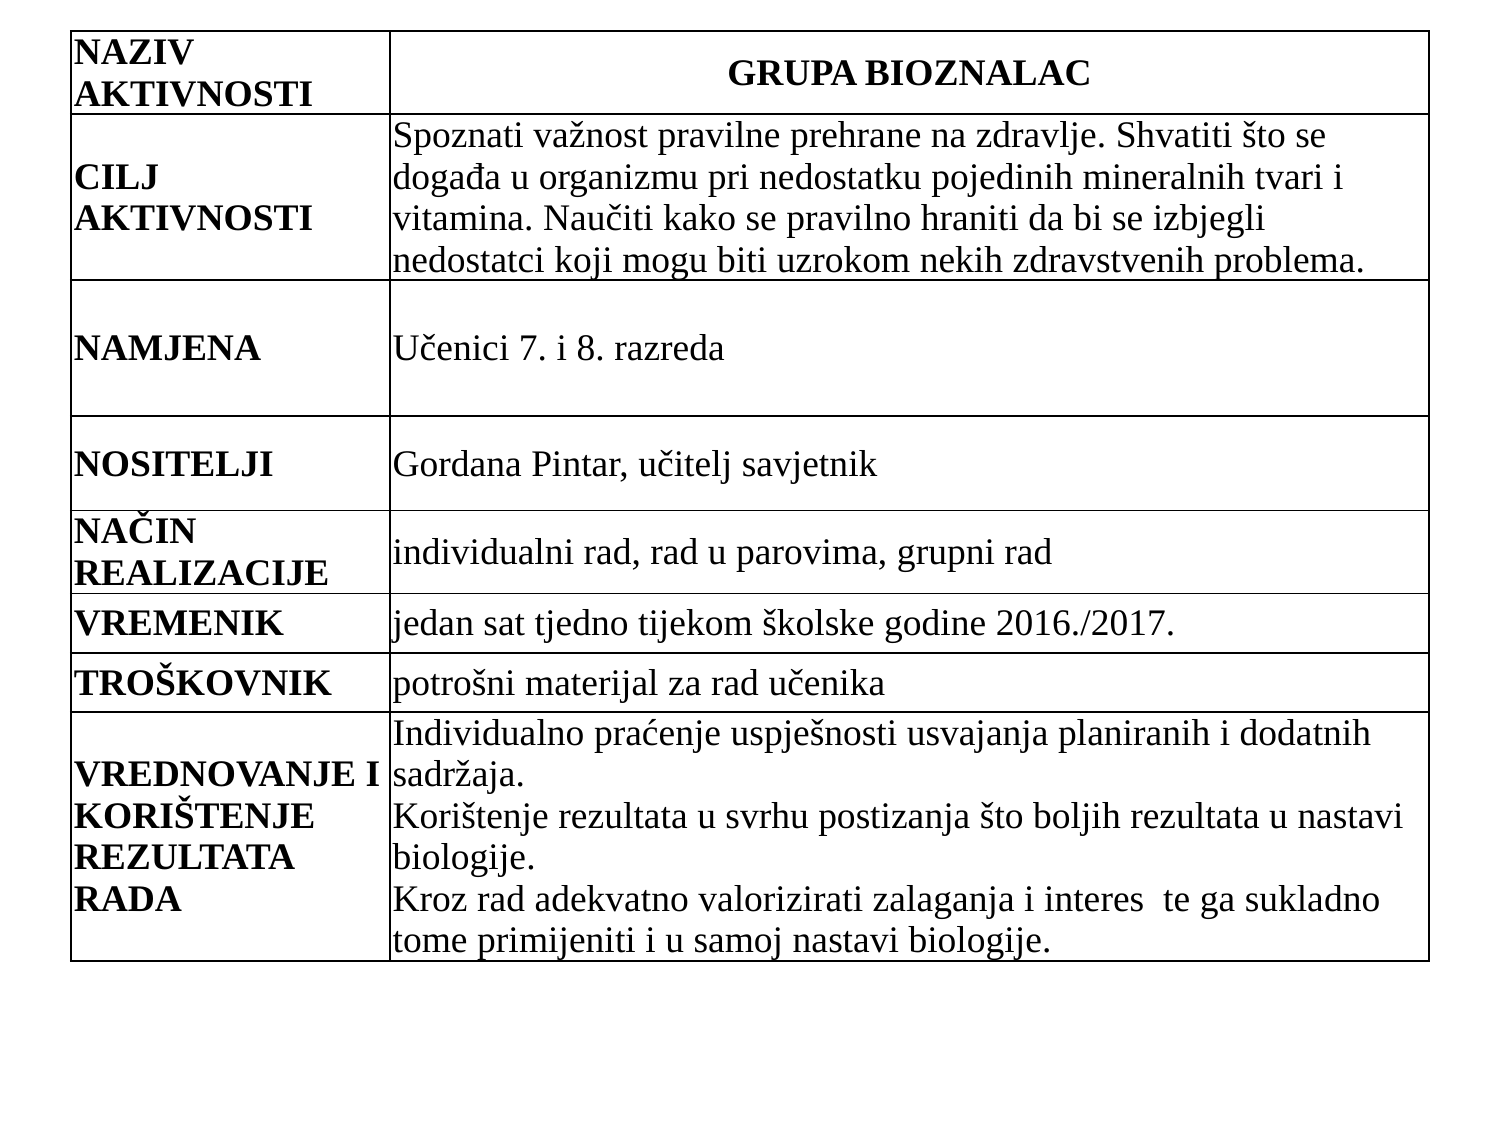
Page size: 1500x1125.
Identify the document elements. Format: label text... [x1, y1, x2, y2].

table_cell jedan sat tjedno tijekom školske godine 2016./2017. [391, 594, 1428, 652]
table_cell potrošni materijal za rad učenika [391, 654, 1428, 711]
table_cell CILJ AKTIVNOSTI [72, 115, 389, 279]
table_cell NOSITELJI [72, 417, 389, 510]
table_cell VREMENIK [72, 594, 389, 652]
table_cell Učenici 7. i 8. razreda [391, 281, 1428, 415]
table_cell Individualno praćenje uspješnosti usvajanja planiranih i dodatnih sadržaja. Korištenje rezultata u svrhu postizanja što boljih rezultata u nastavi biologije. Kroz rad adekvatno valorizirati zalaganja i interes te ga sukladno tome primijeniti i u samoj nastavi biologije. [391, 713, 1428, 960]
table_header NAZIV AKTIVNOSTI [72, 32, 389, 113]
table_cell individualni rad, rad u parovima, grupni rad [391, 511, 1428, 593]
table_header GRUPA BIOZNALAC [391, 32, 1428, 113]
table_cell NAMJENA [72, 281, 389, 415]
table_cell NAČIN REALIZACIJE [72, 511, 389, 593]
table_cell VREDNOVANJE I KORIŠTENJE REZULTATA RADA [72, 713, 389, 960]
table_cell Gordana Pintar, učitelj savjetnik [391, 417, 1428, 510]
table_cell TROŠKOVNIK [72, 654, 389, 711]
table_cell Spoznati važnost pravilne prehrane na zdravlje. Shvatiti što se događa u organizmu pri nedostatku pojedinih mineralnih tvari i vitamina. Naučiti kako se pravilno hraniti da bi se izbjegli nedostatci koji mogu biti uzrokom nekih zdravstvenih problema. [391, 115, 1428, 279]
